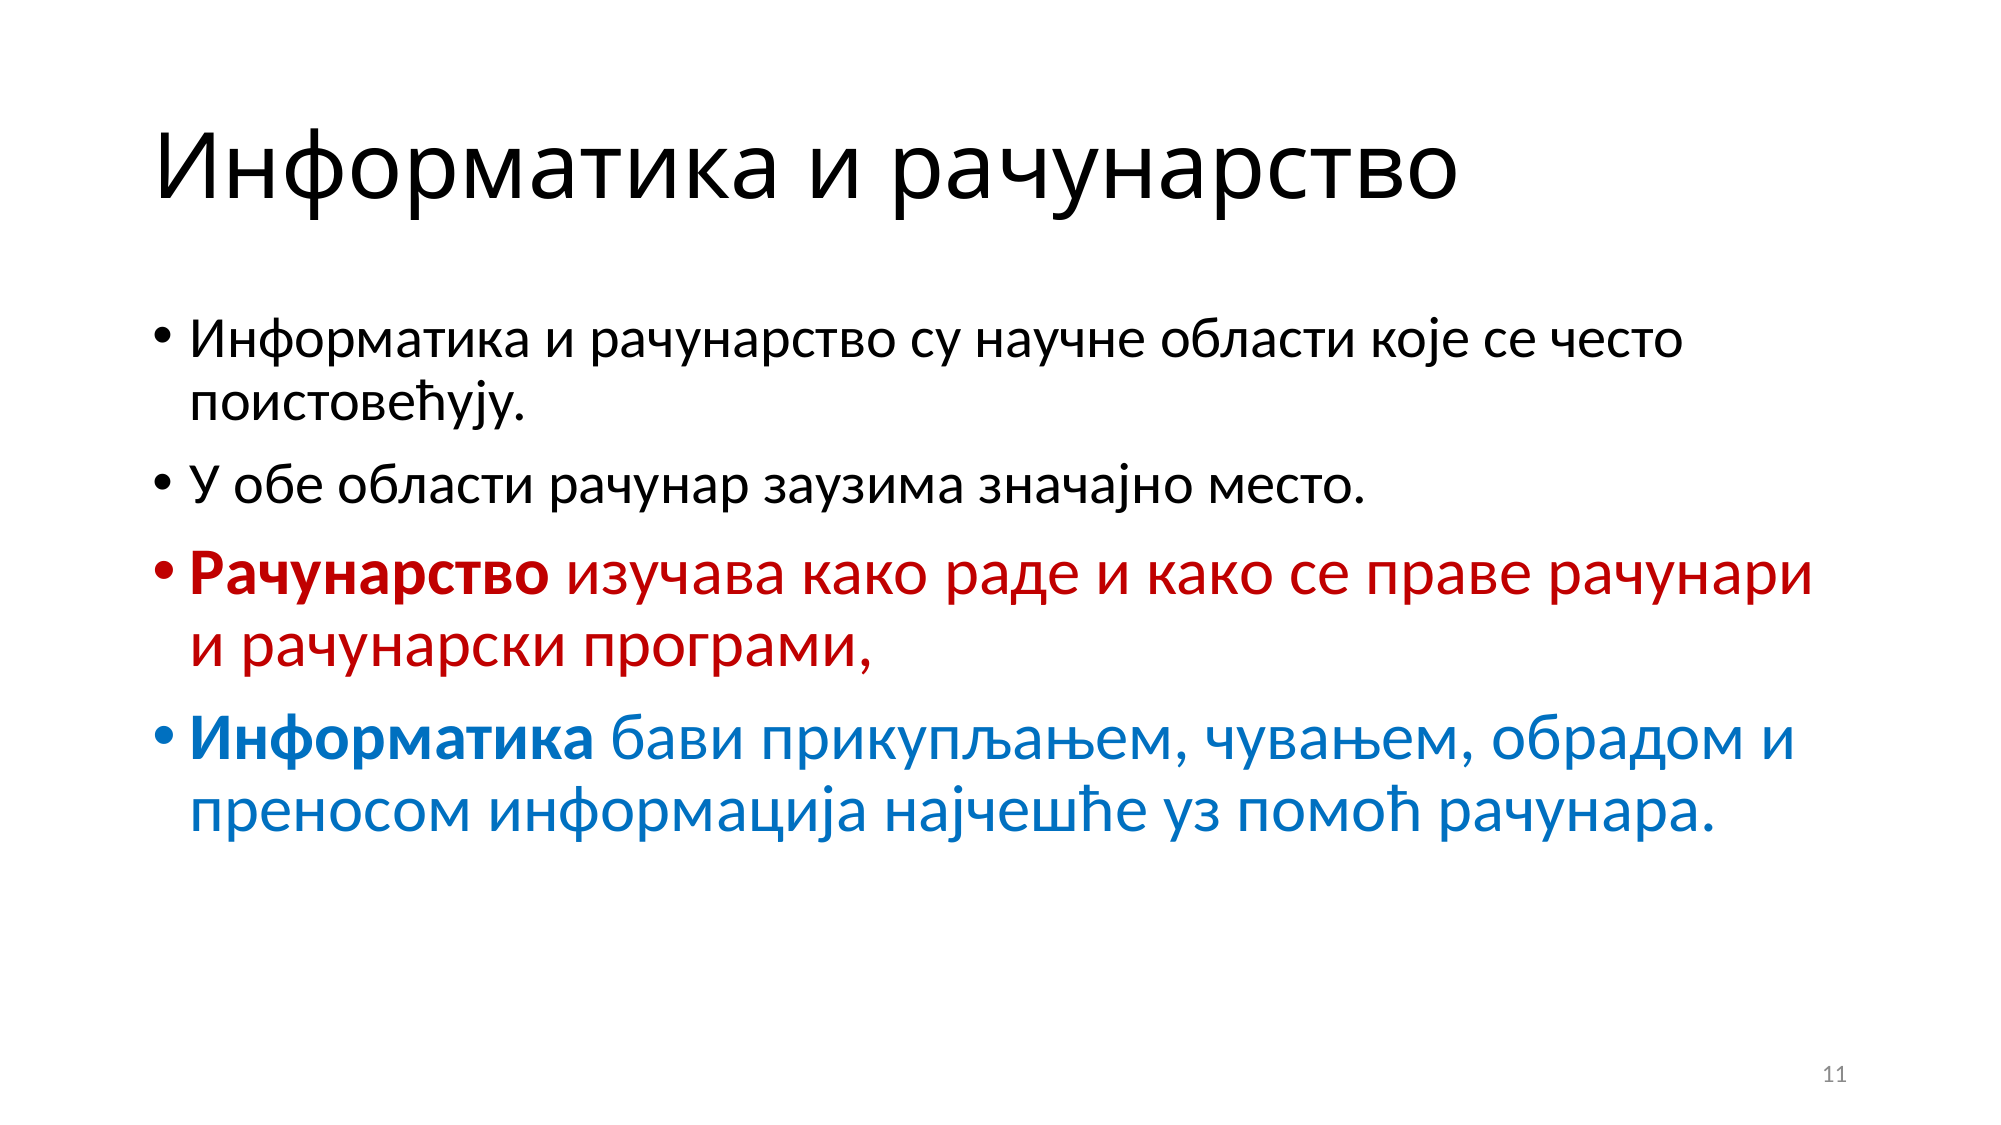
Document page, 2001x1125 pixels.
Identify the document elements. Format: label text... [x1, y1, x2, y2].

title Информатика и рачунарство [137, 59, 1863, 278]
slide_number 11 [1412, 1042, 1863, 1103]
list Информатика и рачунарство су научне области које се често поистовећују. У обе области рачунар заузима значајно место. Рачунарство изучава како раде и како се праве рачунари и рачунарски програми, Информатика бави прикупљањем, чувањем, обрадом и преносом информација најчешће уз помоћ рачунара. [137, 299, 1863, 1014]
